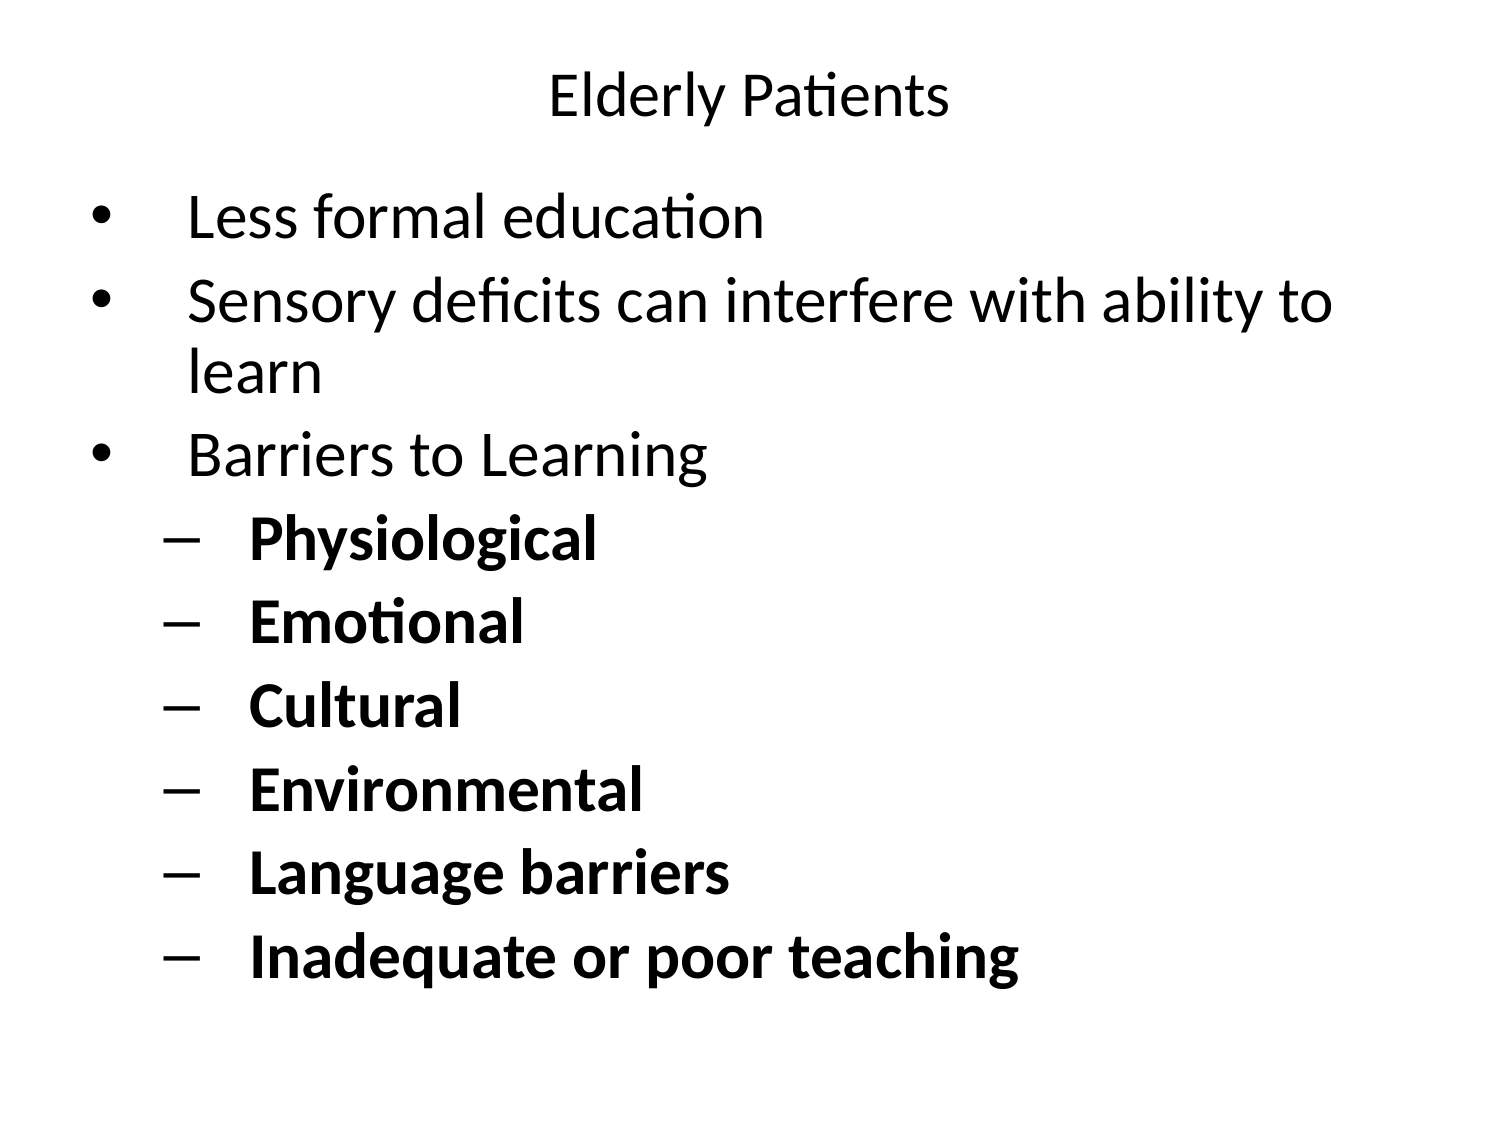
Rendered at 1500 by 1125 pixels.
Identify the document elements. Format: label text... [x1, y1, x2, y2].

title Elderly Patients [75, 45, 1425, 138]
list Less formal education Sensory deficits can interfere with ability to learn Barriers to Learning Physiological Emotional Cultural Environmental Language barriers Inadequate or poor teaching [75, 174, 1425, 1005]
